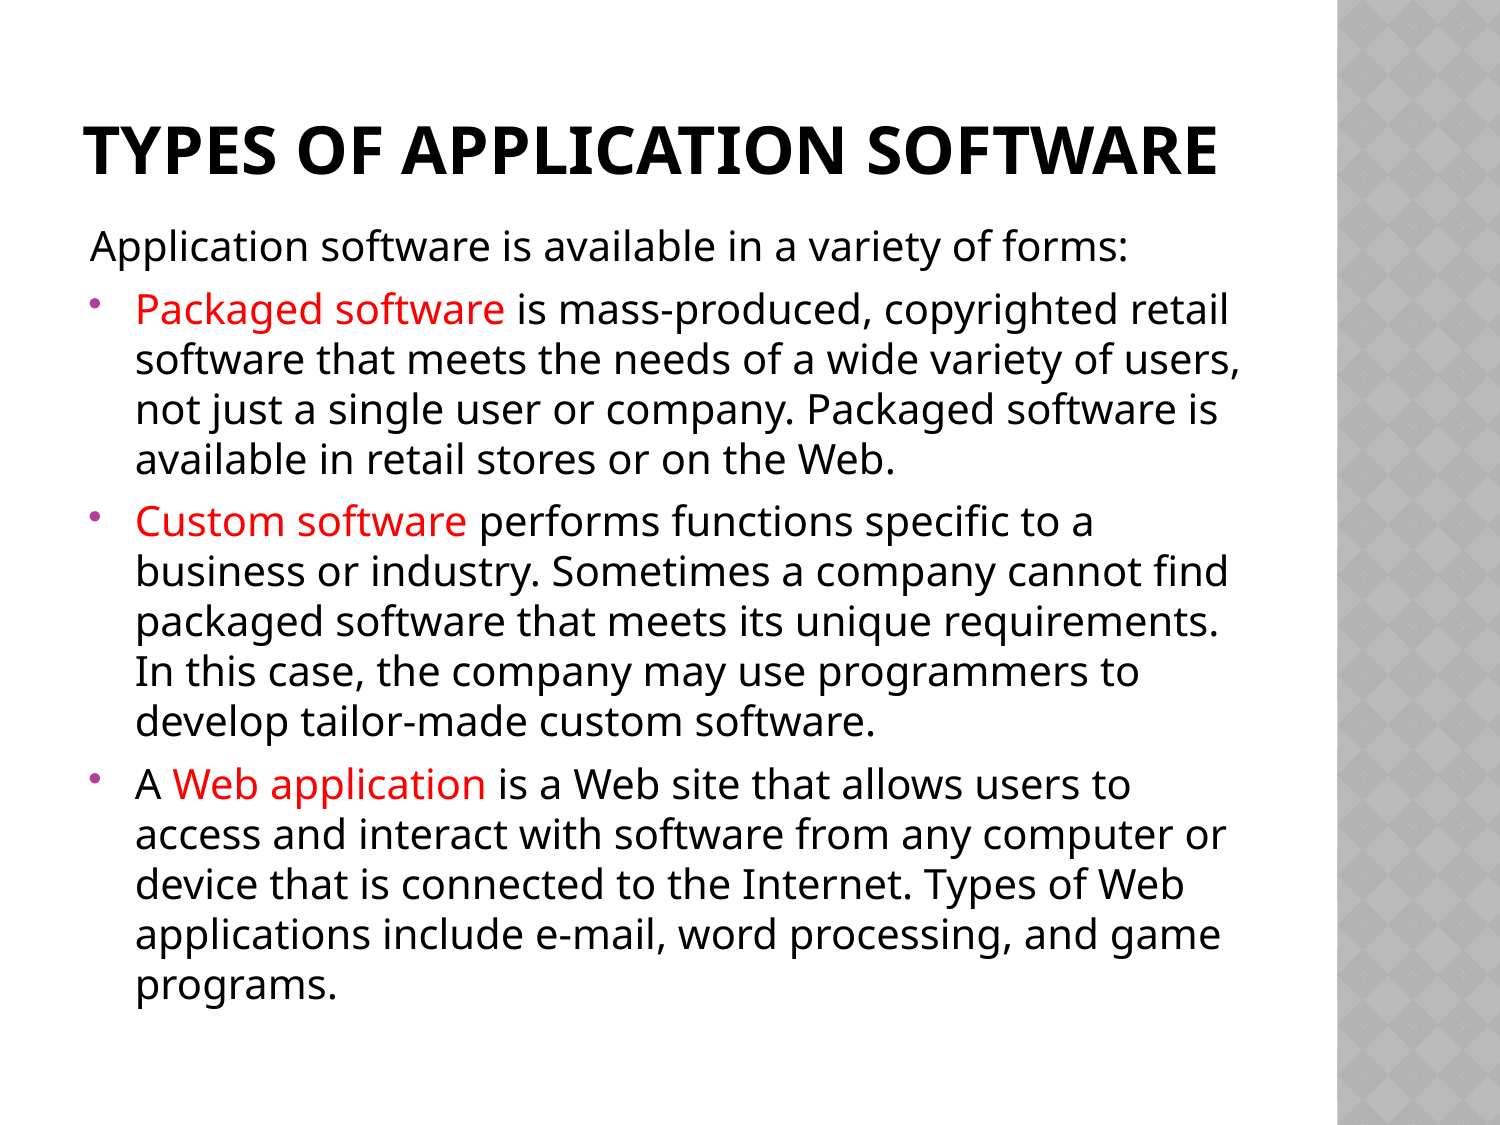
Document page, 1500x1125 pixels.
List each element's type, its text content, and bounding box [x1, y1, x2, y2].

title Types of application software [75, 52, 1263, 188]
list Application software is available in a variety of forms: Packaged software is mass-produced, copyrighted retail software that meets the needs of a wide variety of users, not just a single user or company. Packaged software is available in retail stores or on the Web. Custom software performs functions specific to a business or industry. Sometimes a company cannot find packaged software that meets its unique requirements. In this case, the company may use programmers to develop tailor-made custom software. A Web application is a Web site that allows users to access and interact with software from any computer or device that is connected to the Internet. Types of Web applications include e-mail, word processing, and game programs. [75, 212, 1263, 1063]
